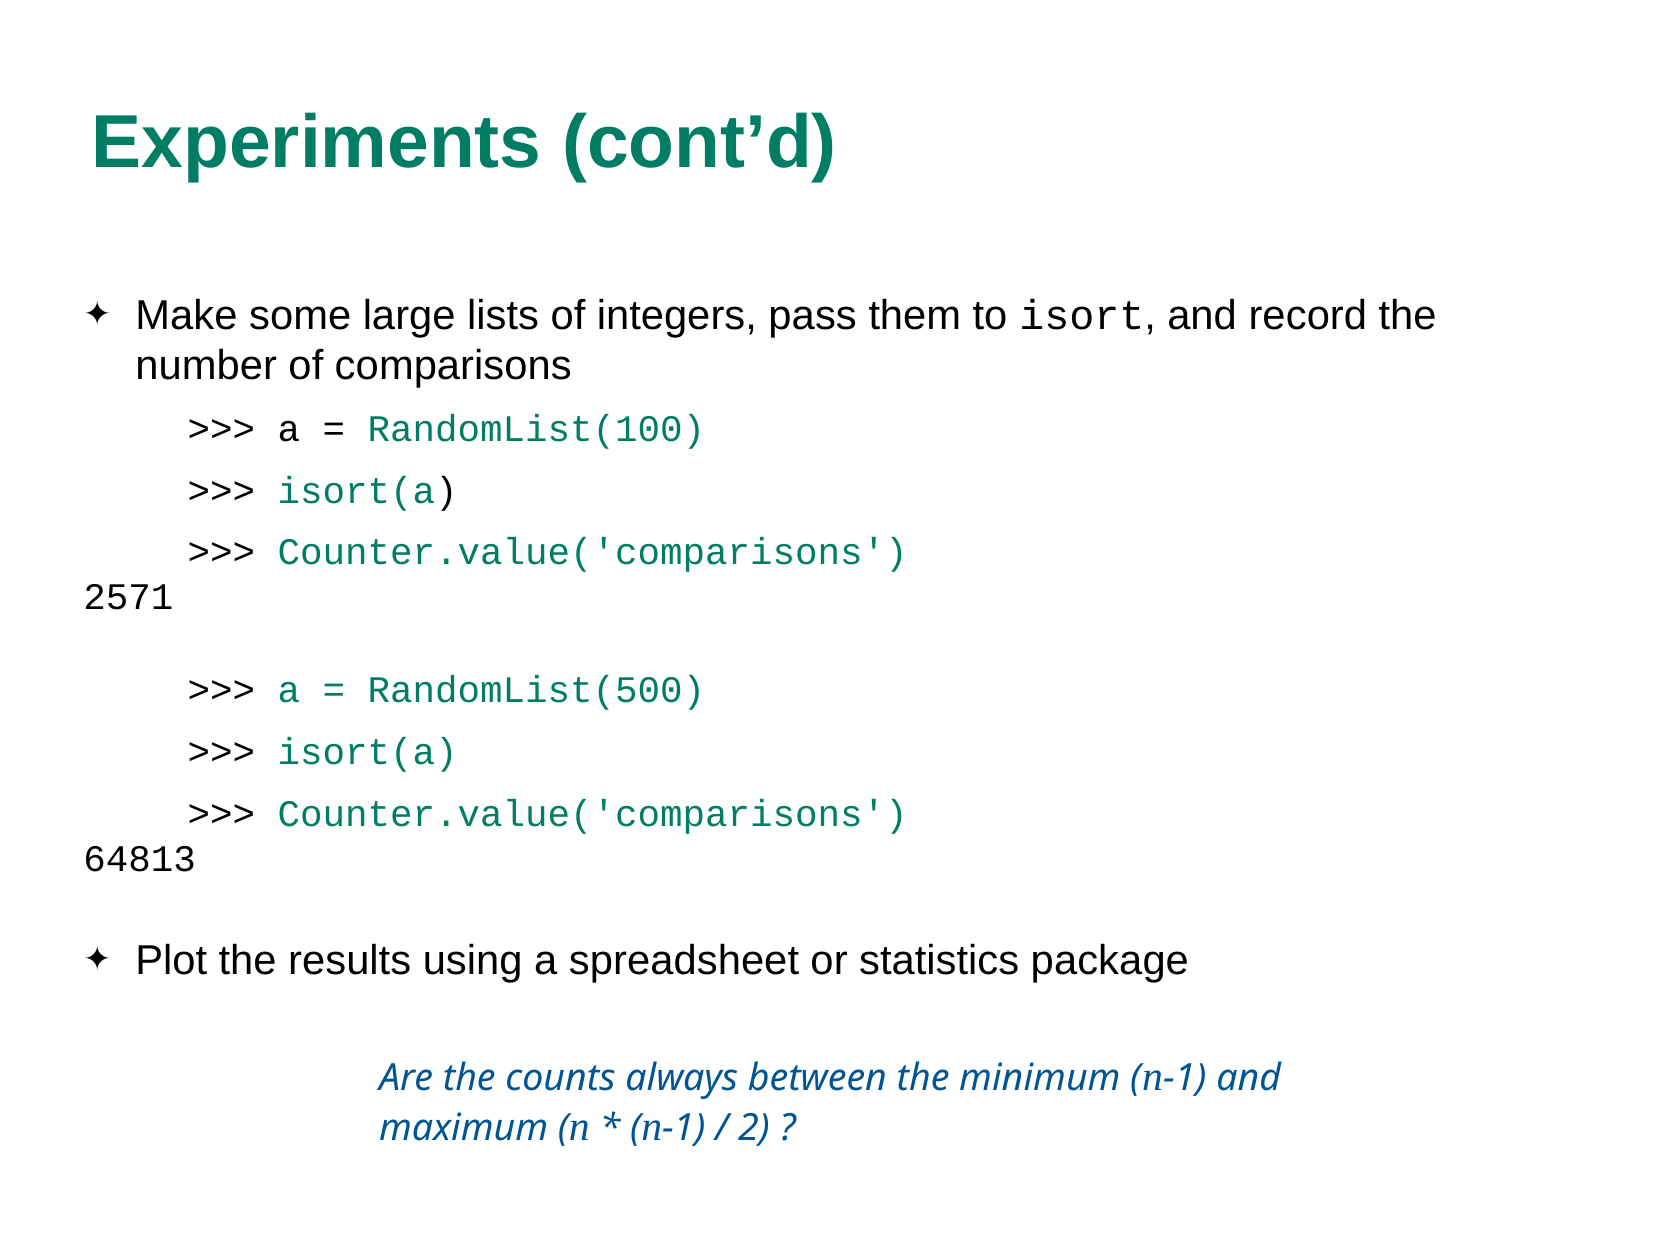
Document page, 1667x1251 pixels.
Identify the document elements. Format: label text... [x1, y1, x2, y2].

title Experiments (cont’d) [82, 32, 1543, 243]
text_box Are the counts always between the minimum (n-1) and maximum (n * (n-1) / 2) ? [370, 1040, 1296, 1158]
list Make some large lists of integers, pass them to isort, and record the number of comparisons >>> a = RandomList(100) >>> isort(a) >>> Counter.value('comparisons') 2571 >>> a = RandomList(500) >>> isort(a) >>> Counter.value('comparisons') 64813 Plot the results using a spreadsheet or statistics package [82, 286, 1543, 1161]
